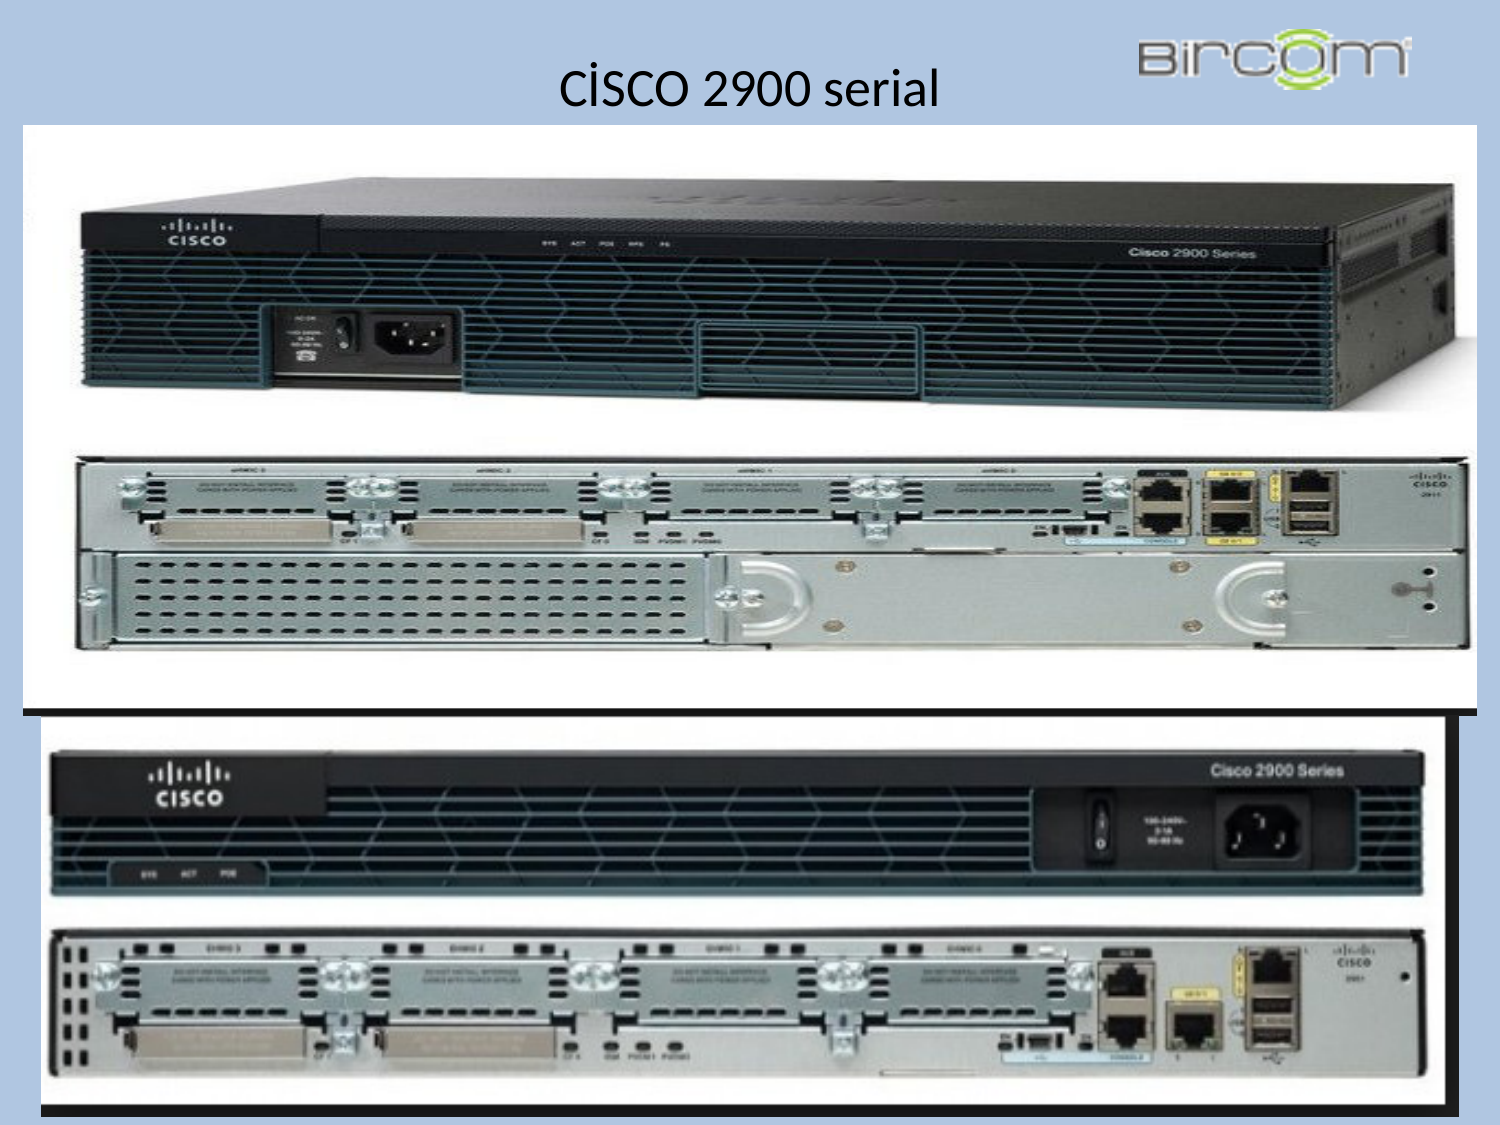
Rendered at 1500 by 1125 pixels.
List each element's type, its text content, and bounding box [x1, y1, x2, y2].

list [23, 125, 1477, 717]
title CİSCO 2900 serial [75, 45, 1425, 123]
picture [41, 715, 1459, 1117]
picture [1139, 29, 1412, 91]
